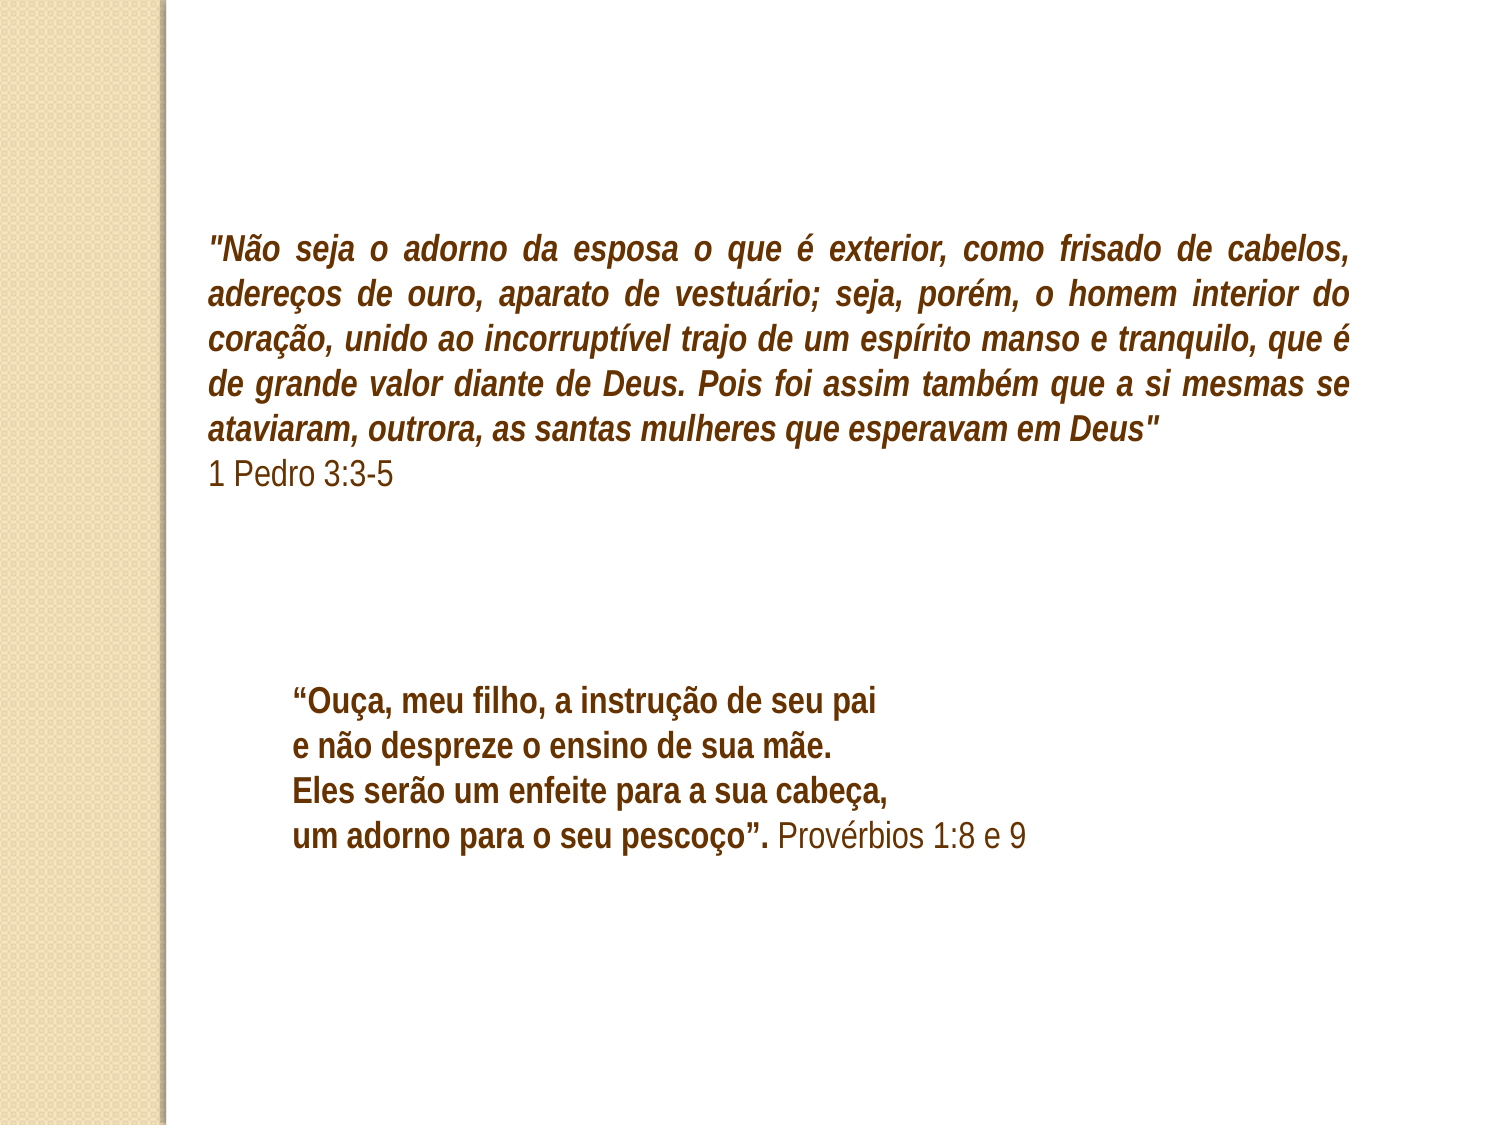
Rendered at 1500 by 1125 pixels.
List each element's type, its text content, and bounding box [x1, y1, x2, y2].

text_box “Ouça, meu filho, a instrução de seu pai e não despreze o ensino de sua mãe. Eles serão um enfeite para a sua cabeça, um adorno para o seu pescoço”. Provérbios 1:8 e 9 [277, 668, 1415, 864]
text_box "Não seja o adorno da esposa o que é exterior, como frisado de cabelos, adereços de ouro, aparato de vestuário; seja, porém, o homem interior do coração, unido ao incorruptível trajo de um espírito manso e tranquilo, que é de grande valor diante de Deus. Pois foi assim também que a si mesmas se ataviaram, outrora, as santas mulheres que esperavam em Deus" 1 Pedro 3:3-5 [193, 216, 1366, 501]
